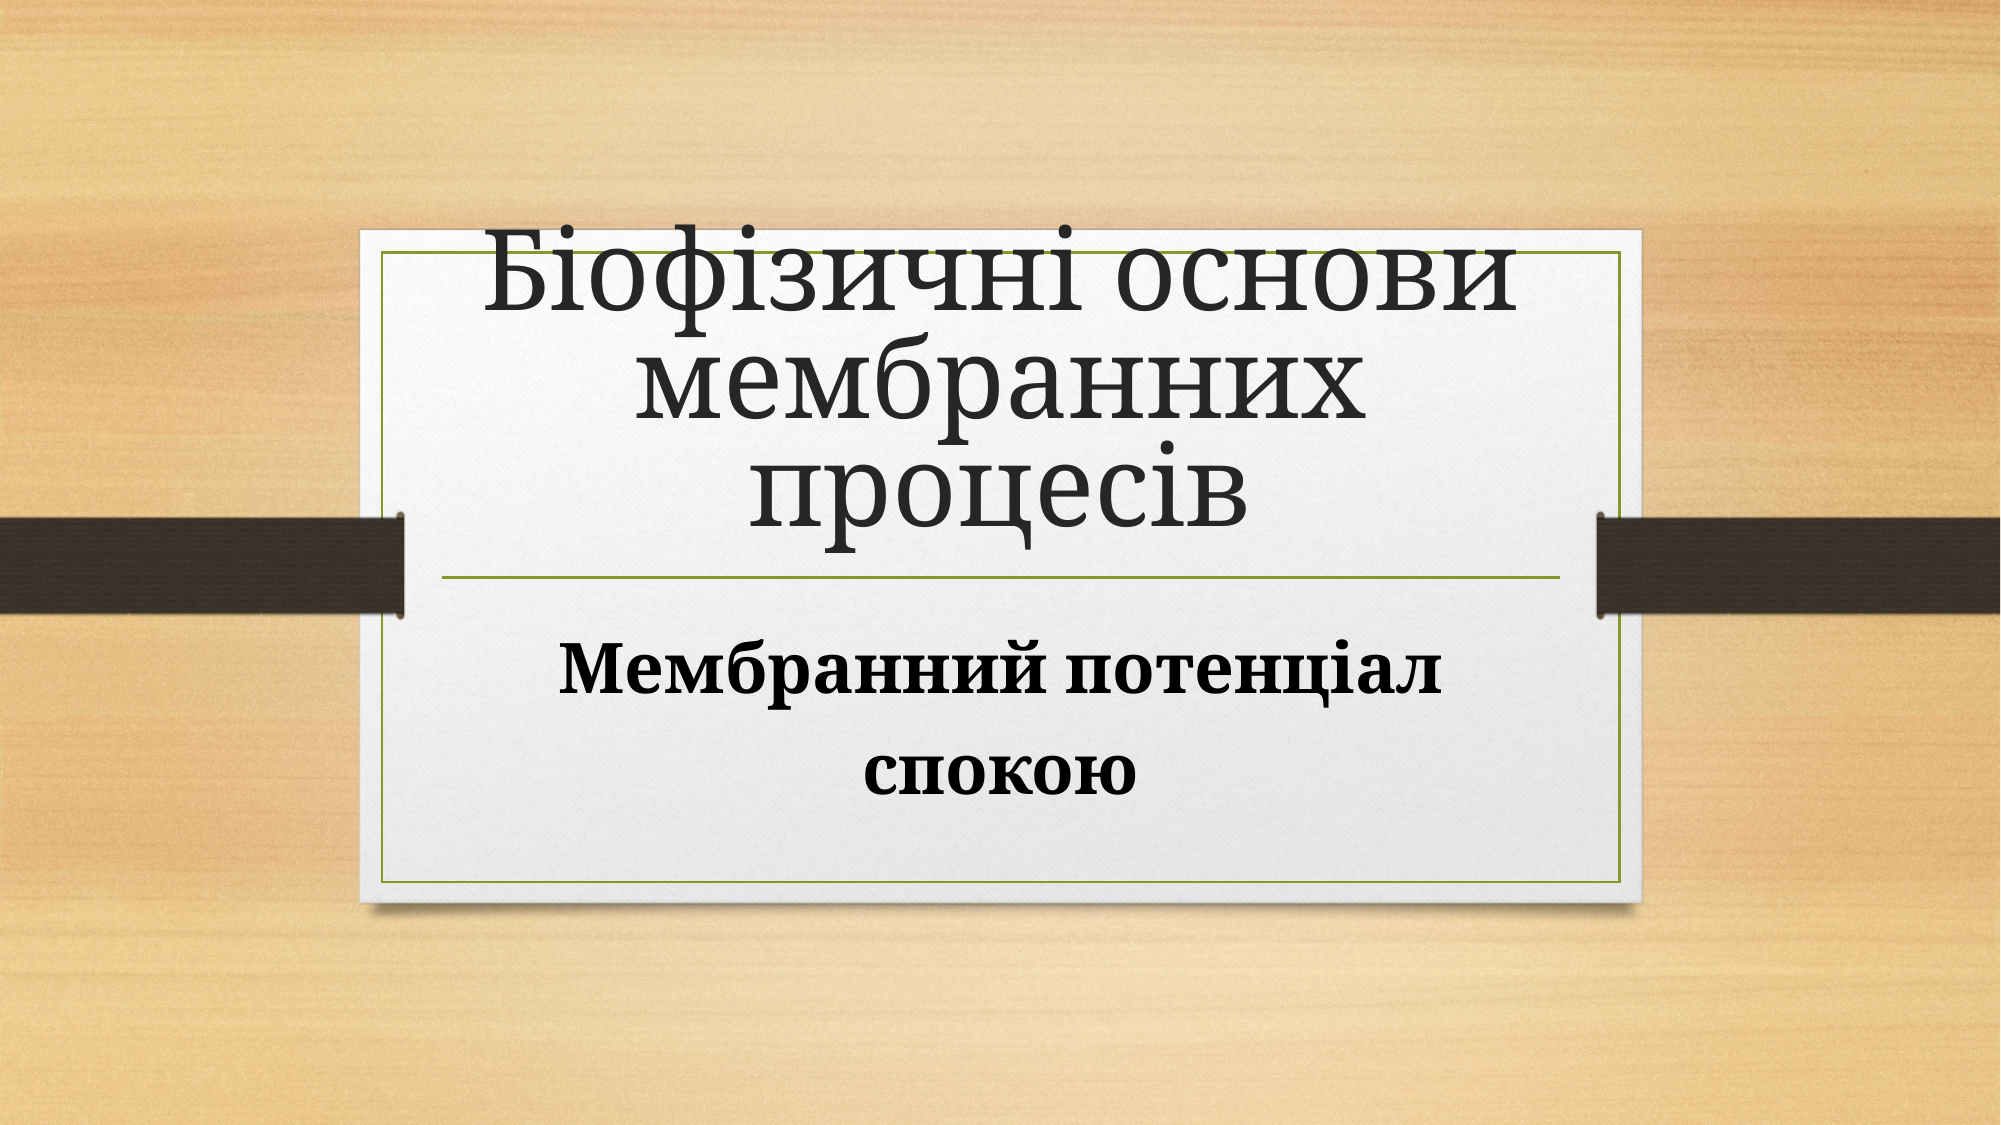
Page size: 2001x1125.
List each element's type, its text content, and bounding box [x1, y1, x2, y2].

title Біофізичні основи мембранних процесів [441, 306, 1560, 556]
subtitle Мембранний потенціал спокою [441, 600, 1560, 817]
picture [0, 0, 2001, 1125]
